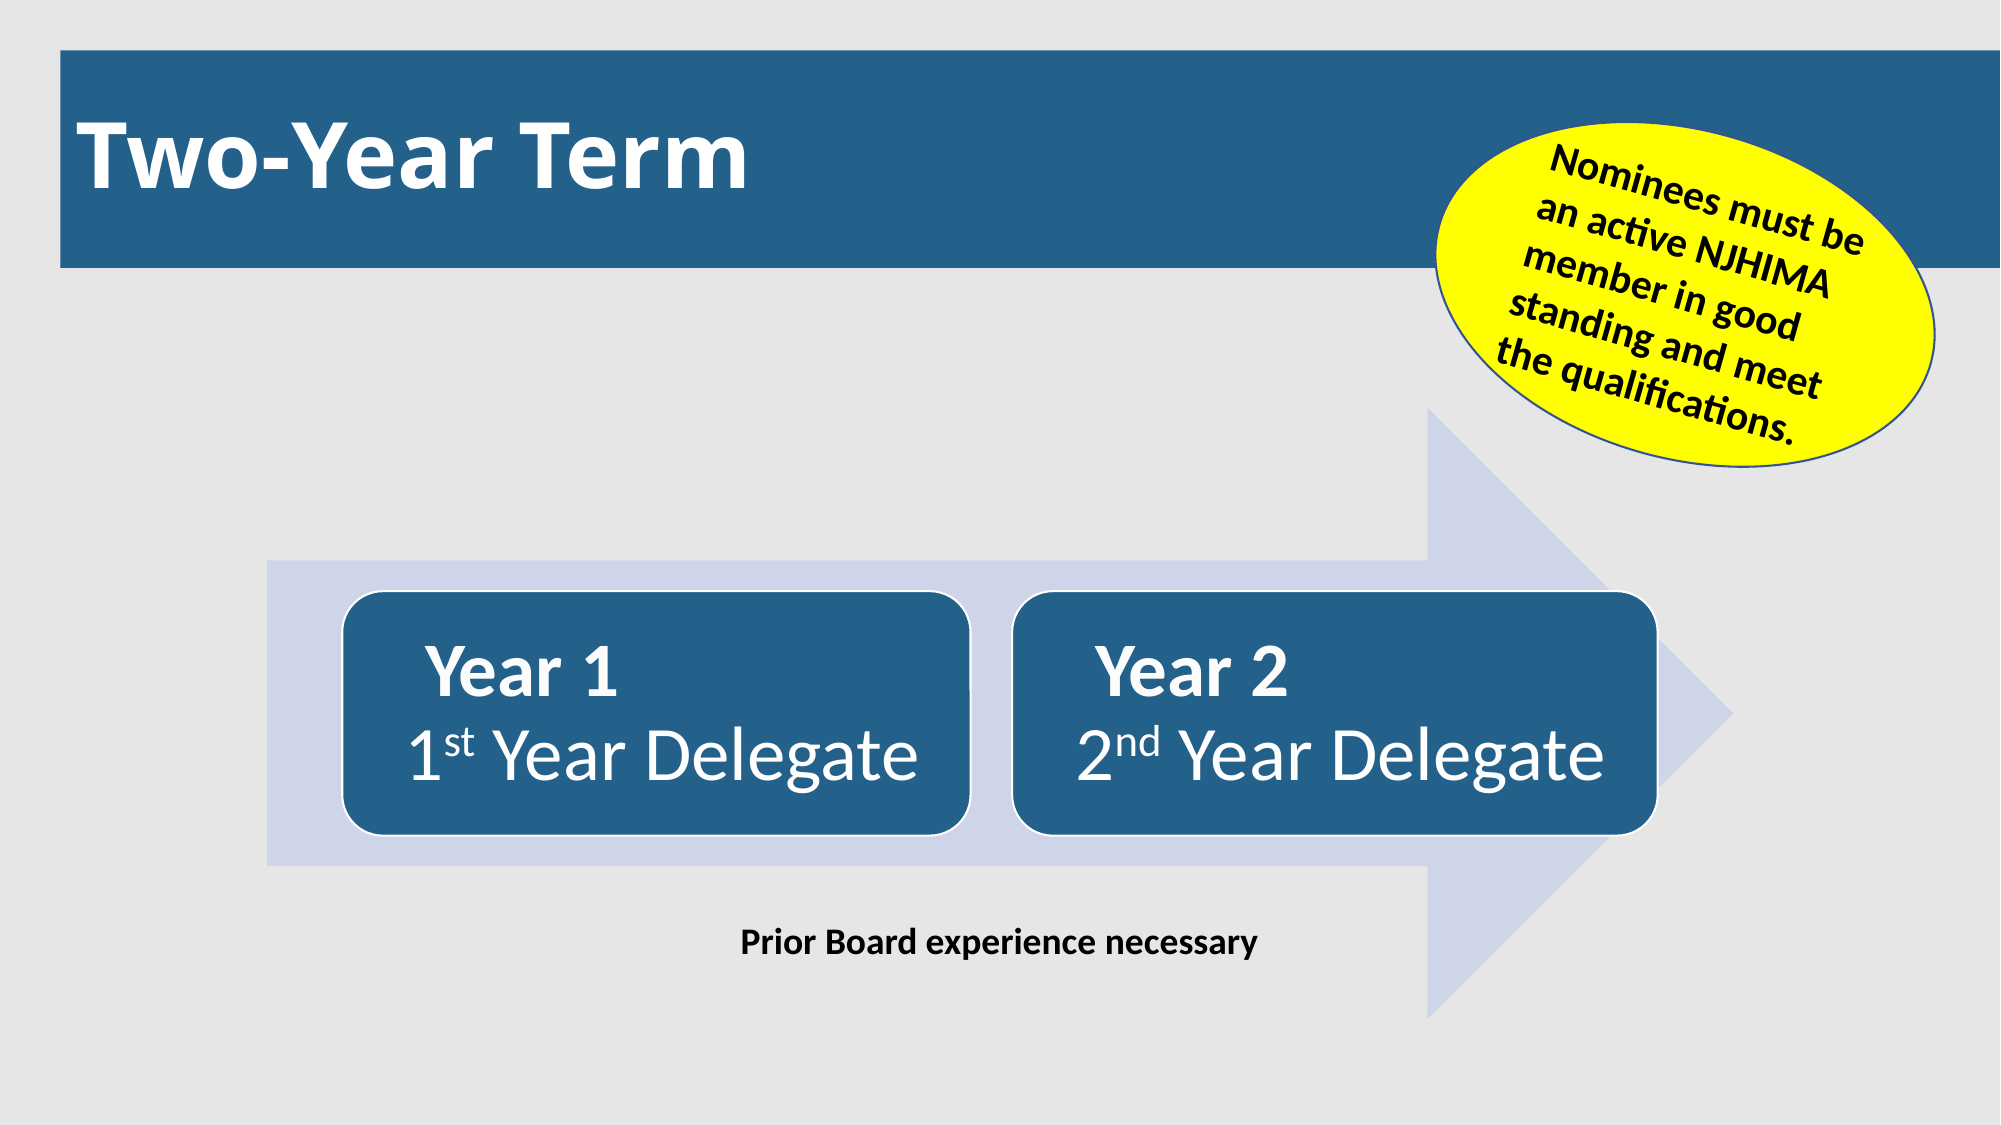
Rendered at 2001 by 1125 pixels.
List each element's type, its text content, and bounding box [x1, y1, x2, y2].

text_box Nominees must be an active NJHIMA member in good standing and meet the qualifications. [1434, 120, 1936, 442]
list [137, 407, 1863, 1020]
title Two-Year Term [60, 50, 2000, 268]
